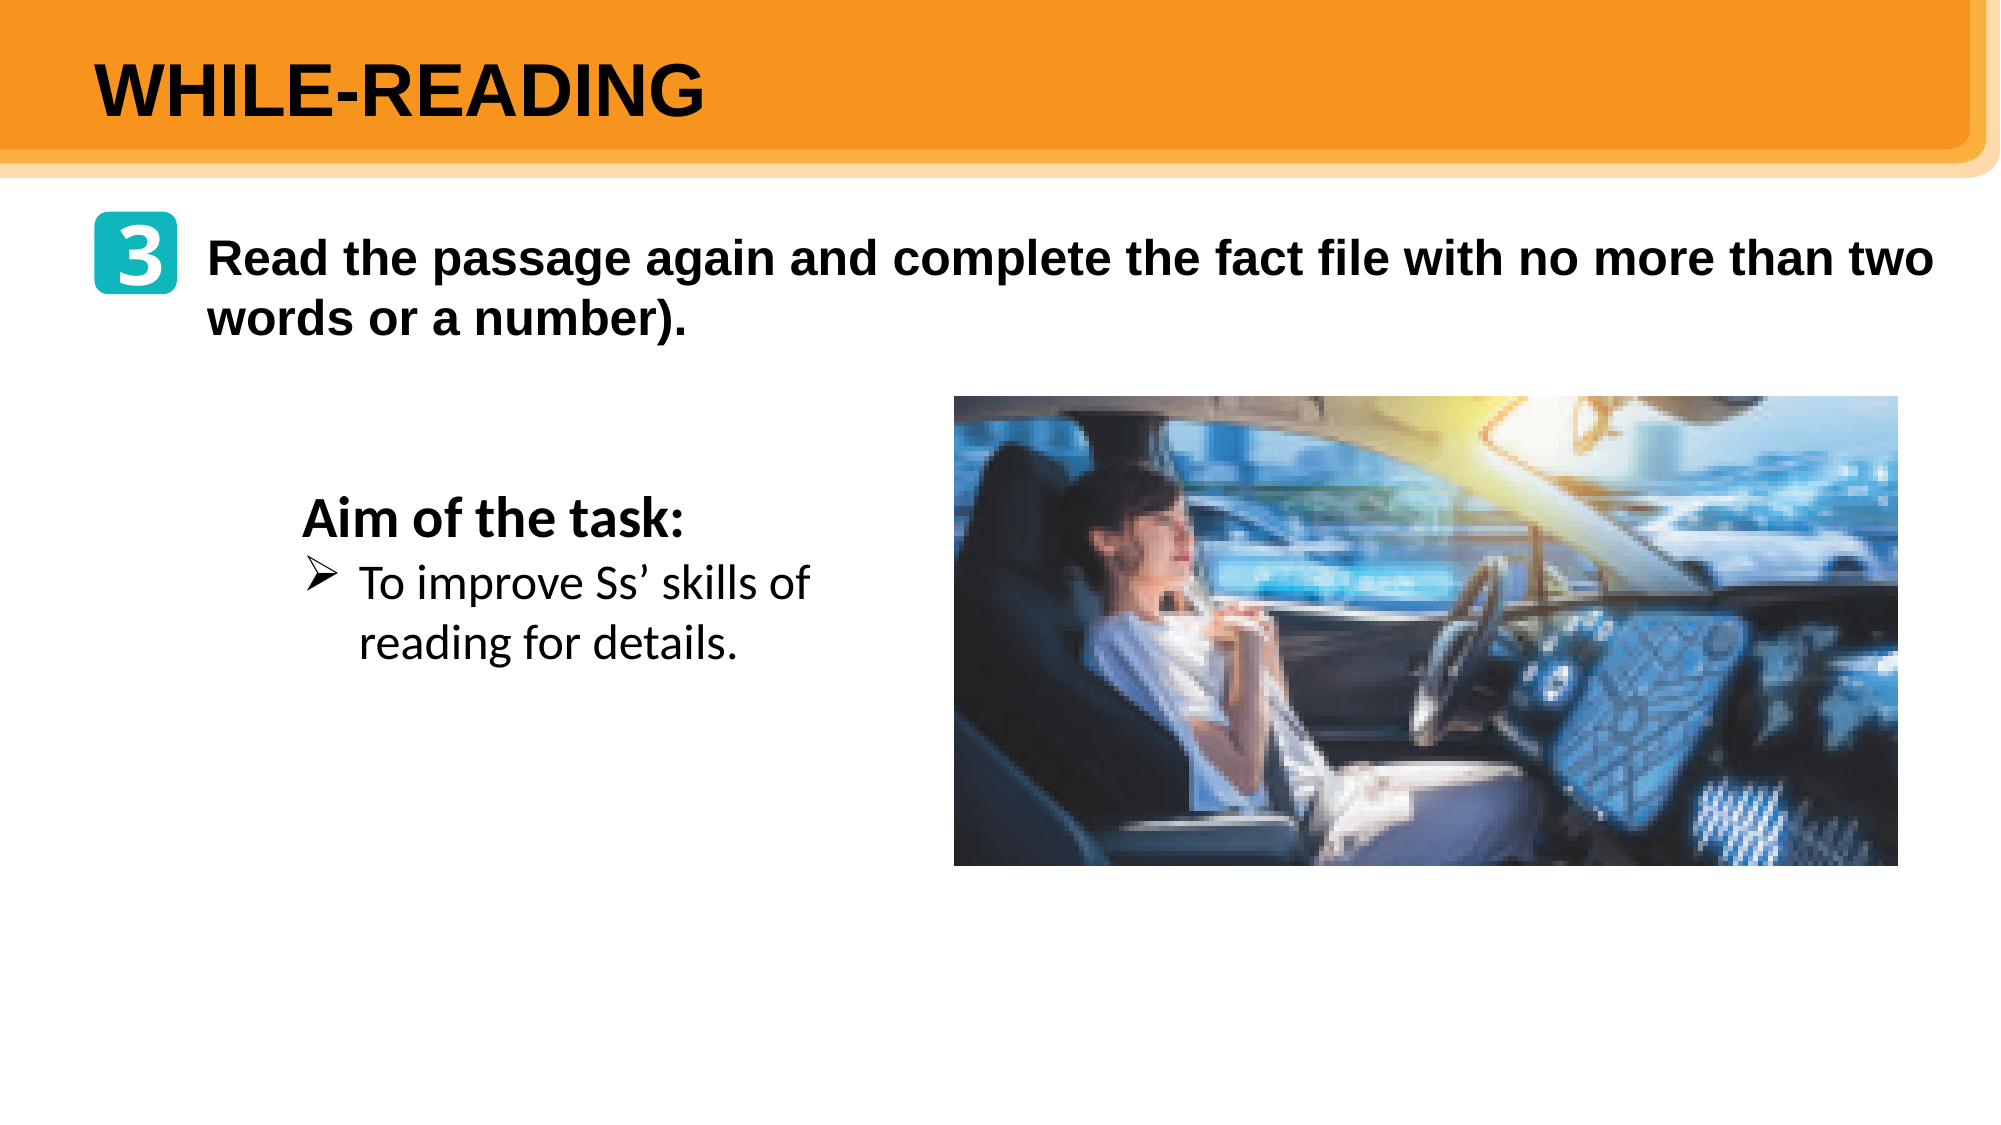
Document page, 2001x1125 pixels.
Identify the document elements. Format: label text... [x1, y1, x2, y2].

text_box Aim of the task: To improve Ss’ skills of reading for details. [287, 472, 897, 677]
picture [0, 0, 2000, 178]
text_box 3 [103, 194, 169, 310]
text_box Read the passage again and complete the fact file with no more than two words or a number). [192, 218, 1953, 354]
text_box [169, 212, 178, 294]
picture [897, 354, 1953, 910]
text_box [93, 211, 103, 295]
